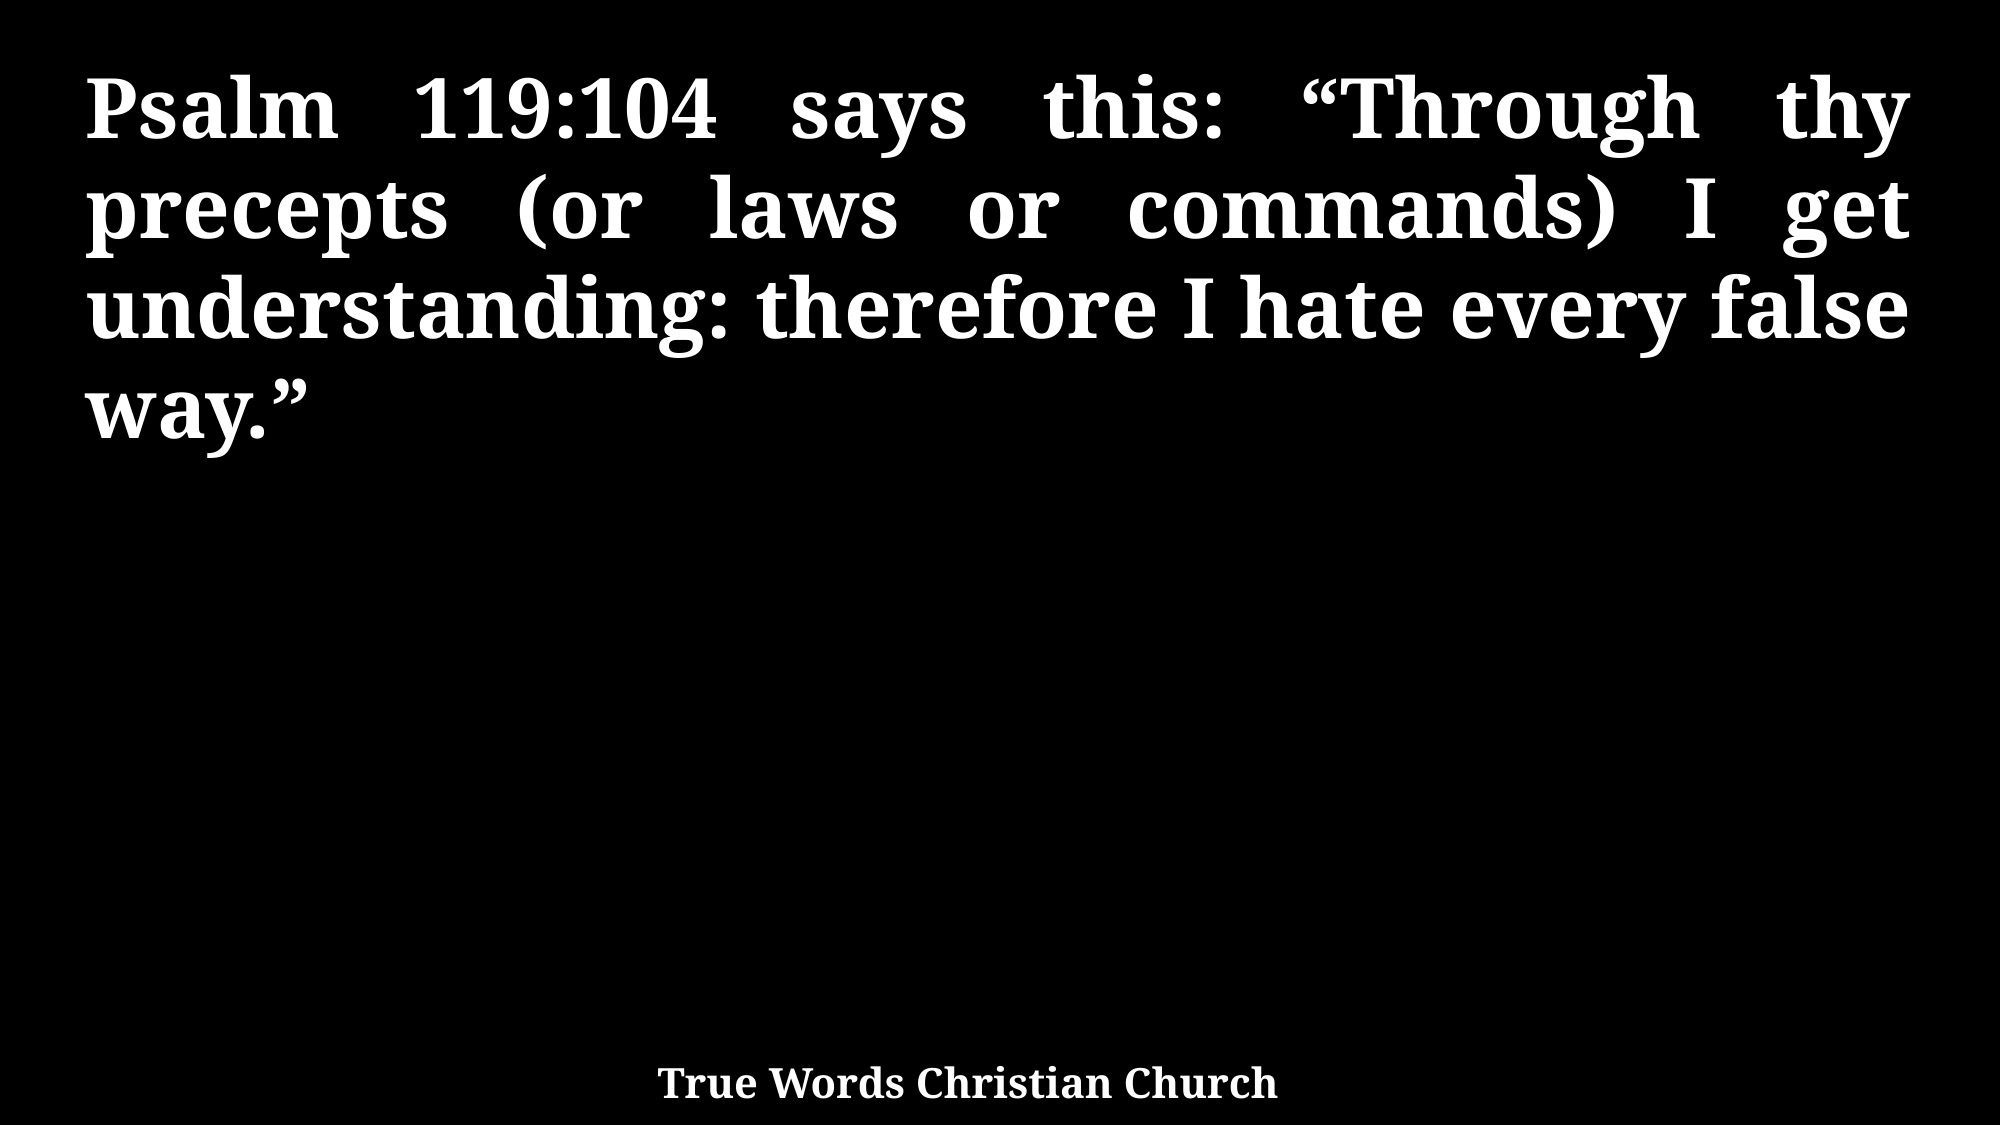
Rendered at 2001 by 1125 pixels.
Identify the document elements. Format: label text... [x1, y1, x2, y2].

text_box True Words Christian Church [642, 1049, 1294, 1114]
text_box Psalm 119:104 says this: “Through thy precepts (or laws or commands) I get understanding: therefore I hate every false way.” [71, 48, 1928, 463]
